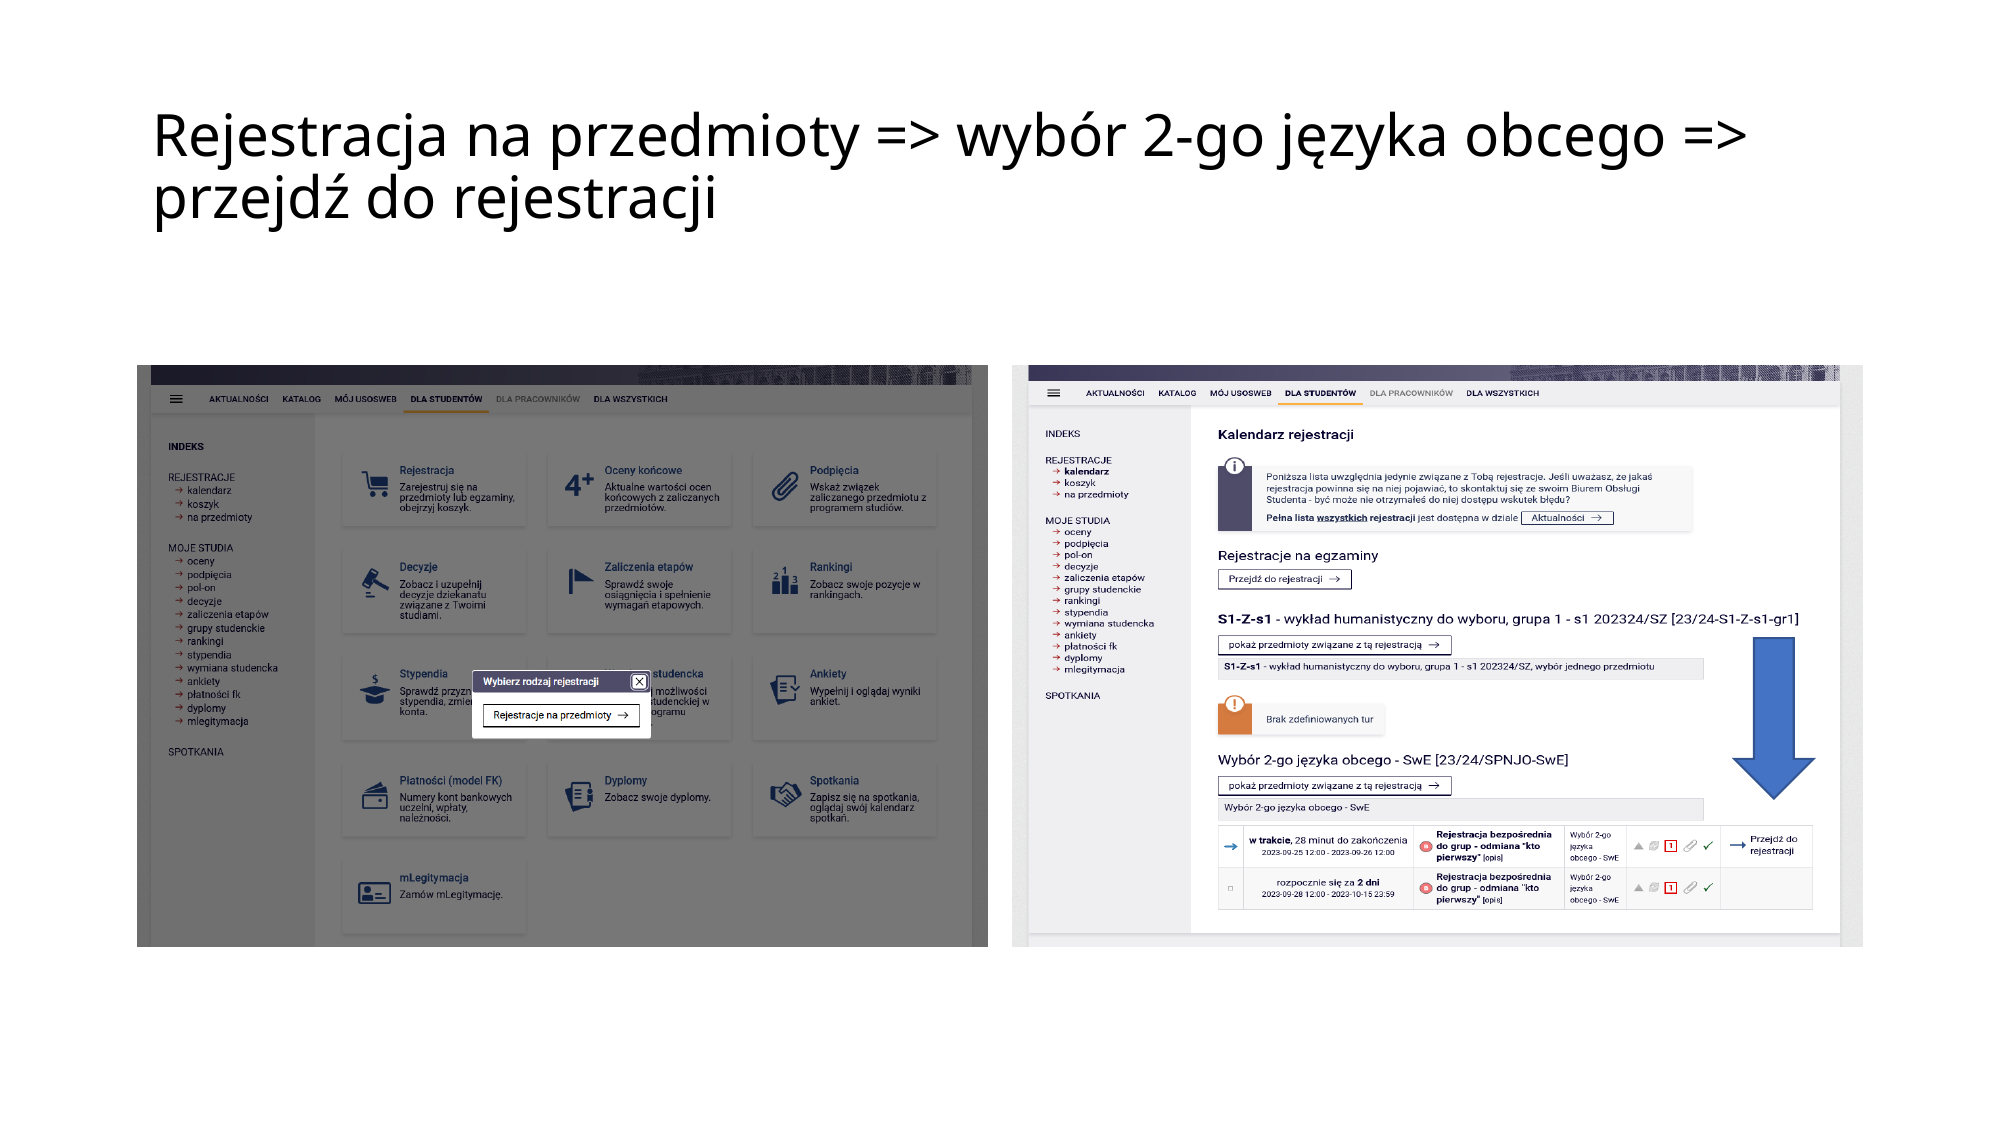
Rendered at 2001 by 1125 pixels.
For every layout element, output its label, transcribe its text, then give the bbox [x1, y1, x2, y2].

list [137, 365, 988, 947]
title Rejestracja na przedmioty => wybór 2-go języka obcego => przejdź do rejestracji [137, 59, 1863, 278]
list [1012, 365, 1863, 947]
